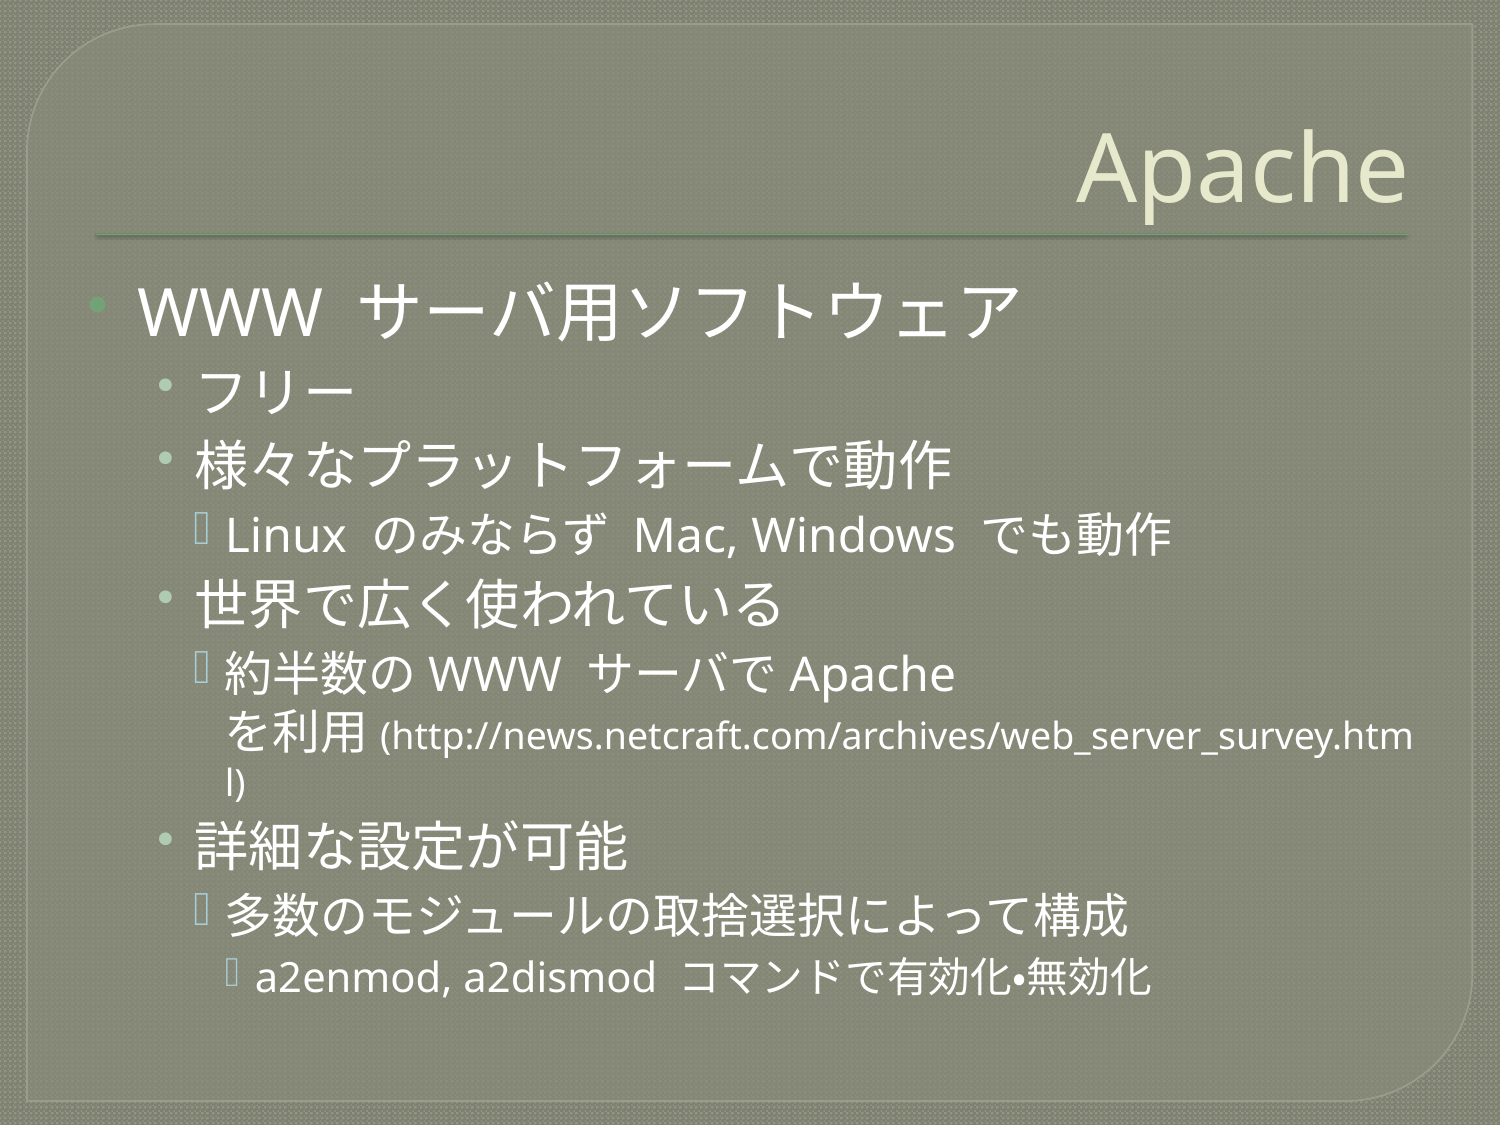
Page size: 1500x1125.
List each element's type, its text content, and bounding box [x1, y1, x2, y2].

title Apache [75, 41, 1425, 230]
list WWW サーバ用ソフトウェア フリー 様々なプラットフォームで動作 Linux のみならず Mac, Windows でも動作 世界で広く使われている 約半数のWWW サーバでApache を利用(http://news.netcraft.com/archives/web_server_survey.html) 詳細な設定が可能 多数のモジュールの取捨選択によって構成 a2enmod, a2dismod コマンドで有効化・無効化 [75, 262, 1430, 1005]
